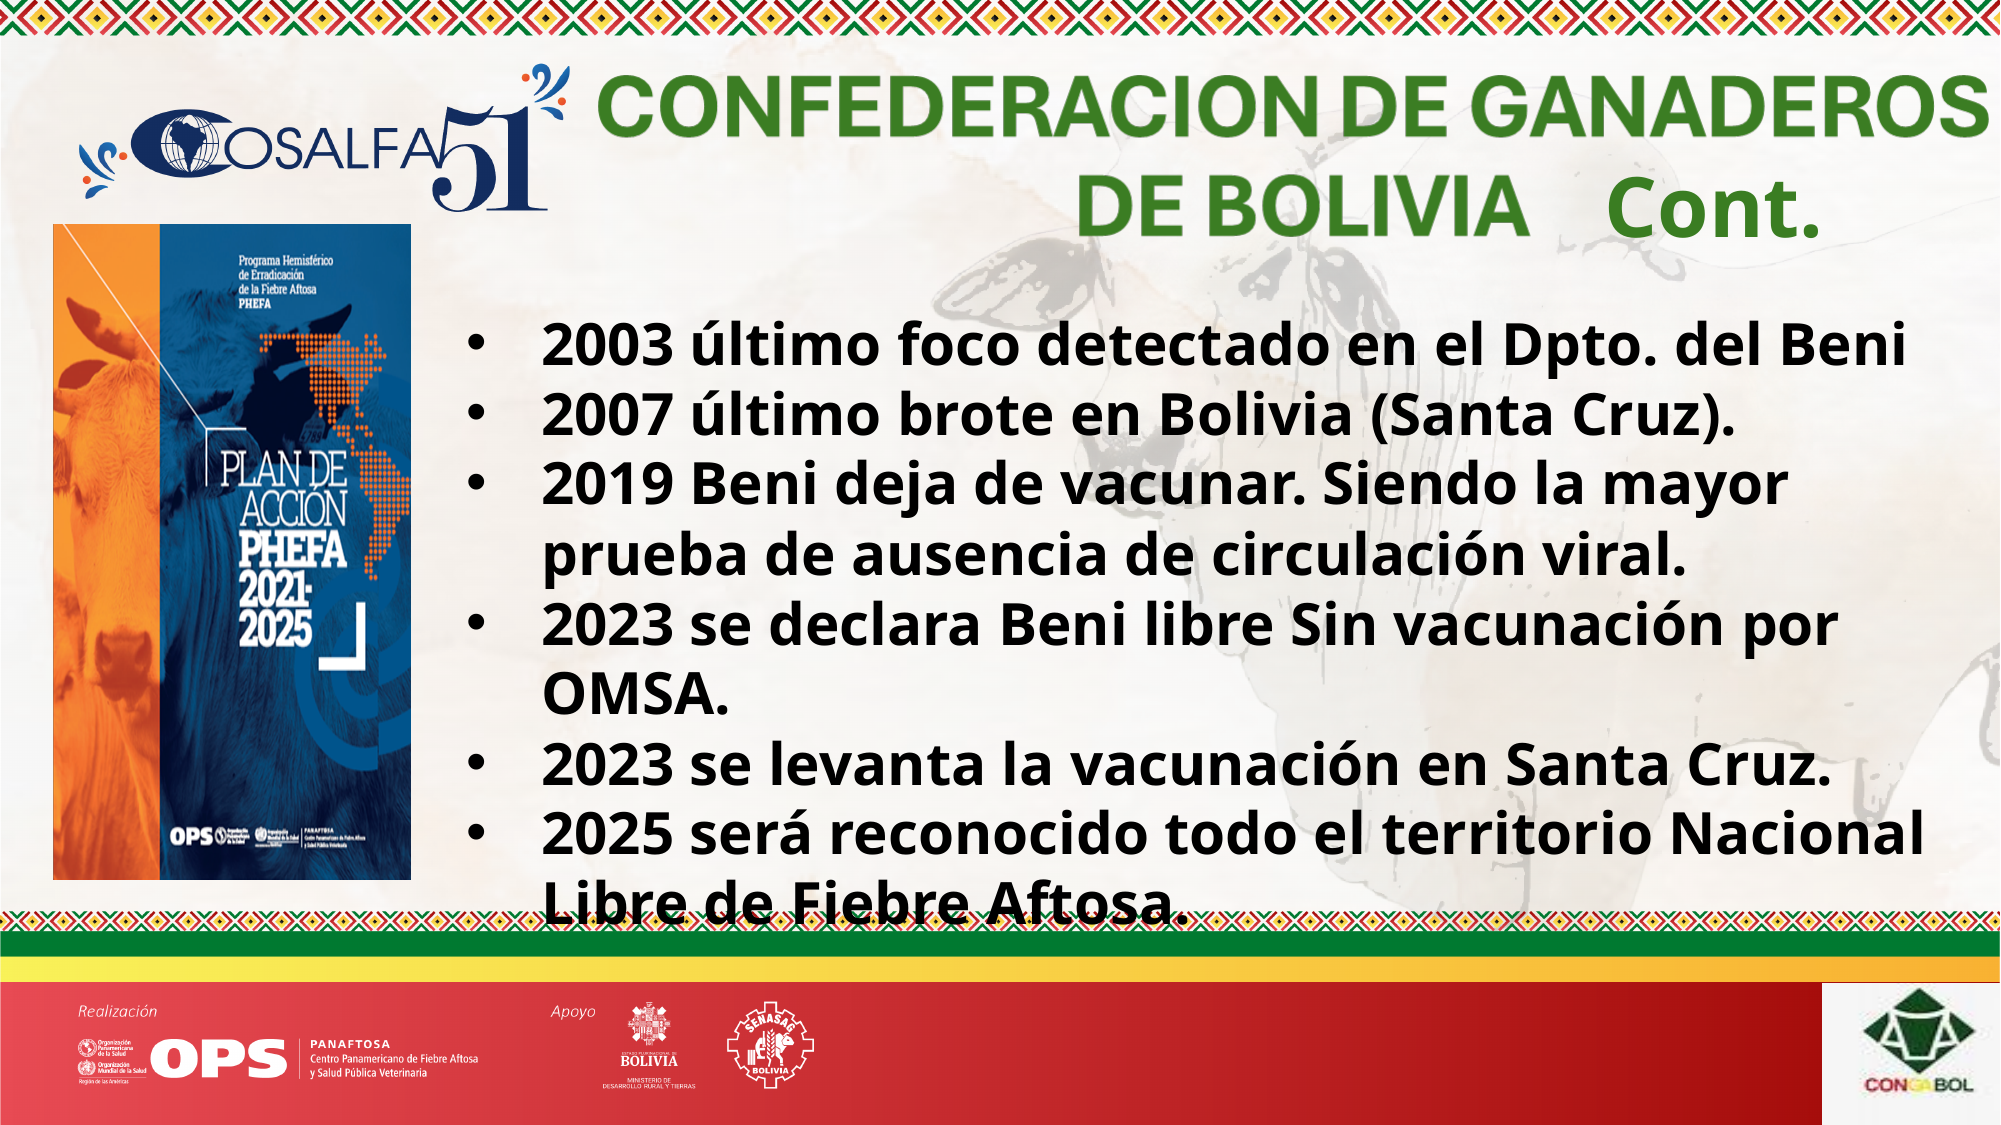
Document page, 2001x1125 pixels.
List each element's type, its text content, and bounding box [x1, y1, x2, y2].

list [53, 223, 411, 881]
picture [0, 0, 2000, 1125]
text_box 2003 último foco detectado en el Dpto. del Beni 2007 último brote en Bolivia (Santa Cruz). 2019 Beni deja de vacunar. Siendo la mayor prueba de ausencia de circulación viral. 2023 se declara Beni libre Sin vacunación por OMSA. 2023 se levanta la vacunación en Santa Cruz. 2025 será reconocido todo el territorio Nacional Libre de Fiebre Aftosa. [451, 319, 1980, 944]
